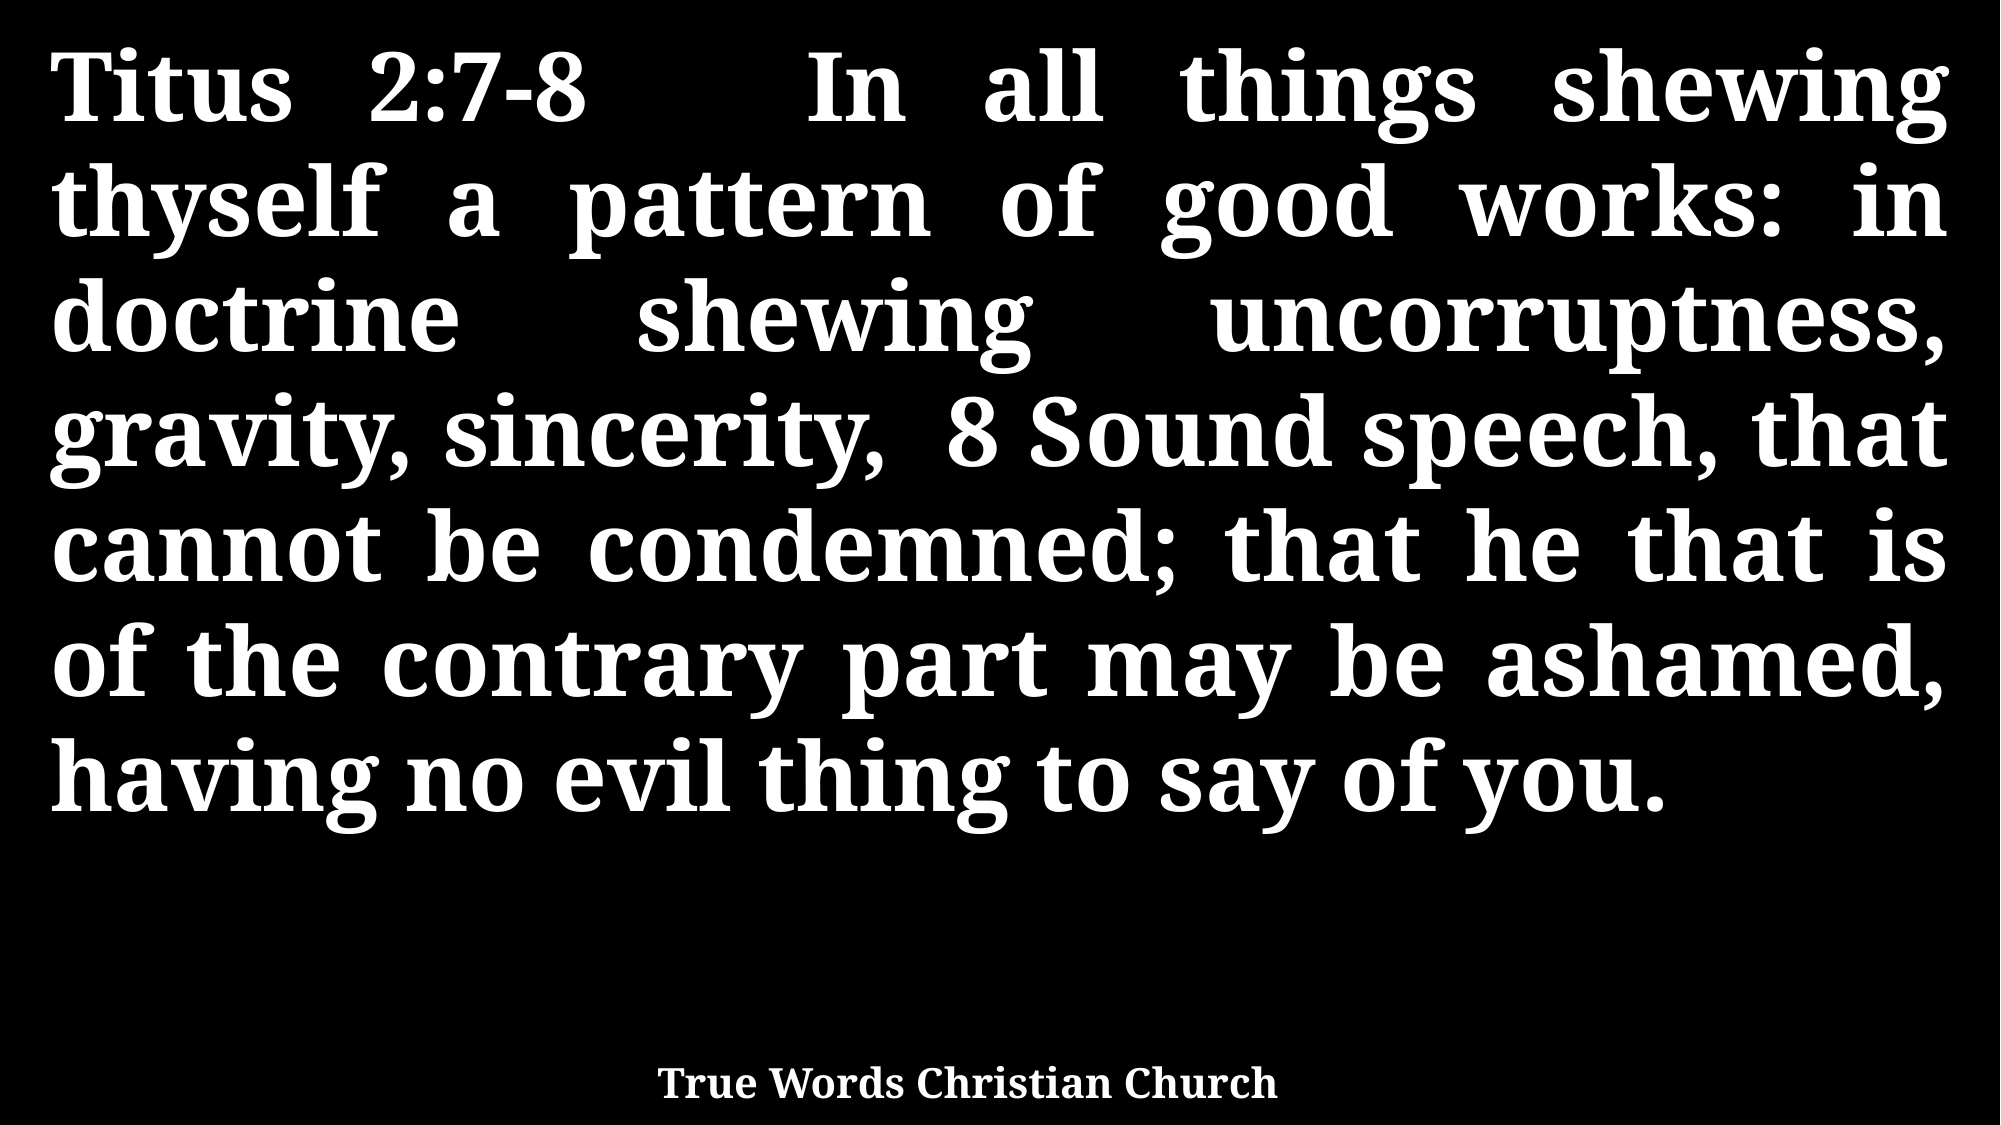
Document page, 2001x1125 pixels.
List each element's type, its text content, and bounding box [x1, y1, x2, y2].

text_box True Words Christian Church [642, 1049, 1294, 1114]
text_box Titus 2:7-8 In all things shewing thyself a pattern of good works: in doctrine shewing uncorruptness, gravity, sincerity, 8 Sound speech, that cannot be condemned; that he that is of the contrary part may be ashamed, having no evil thing to say of you. [35, 18, 1965, 839]
